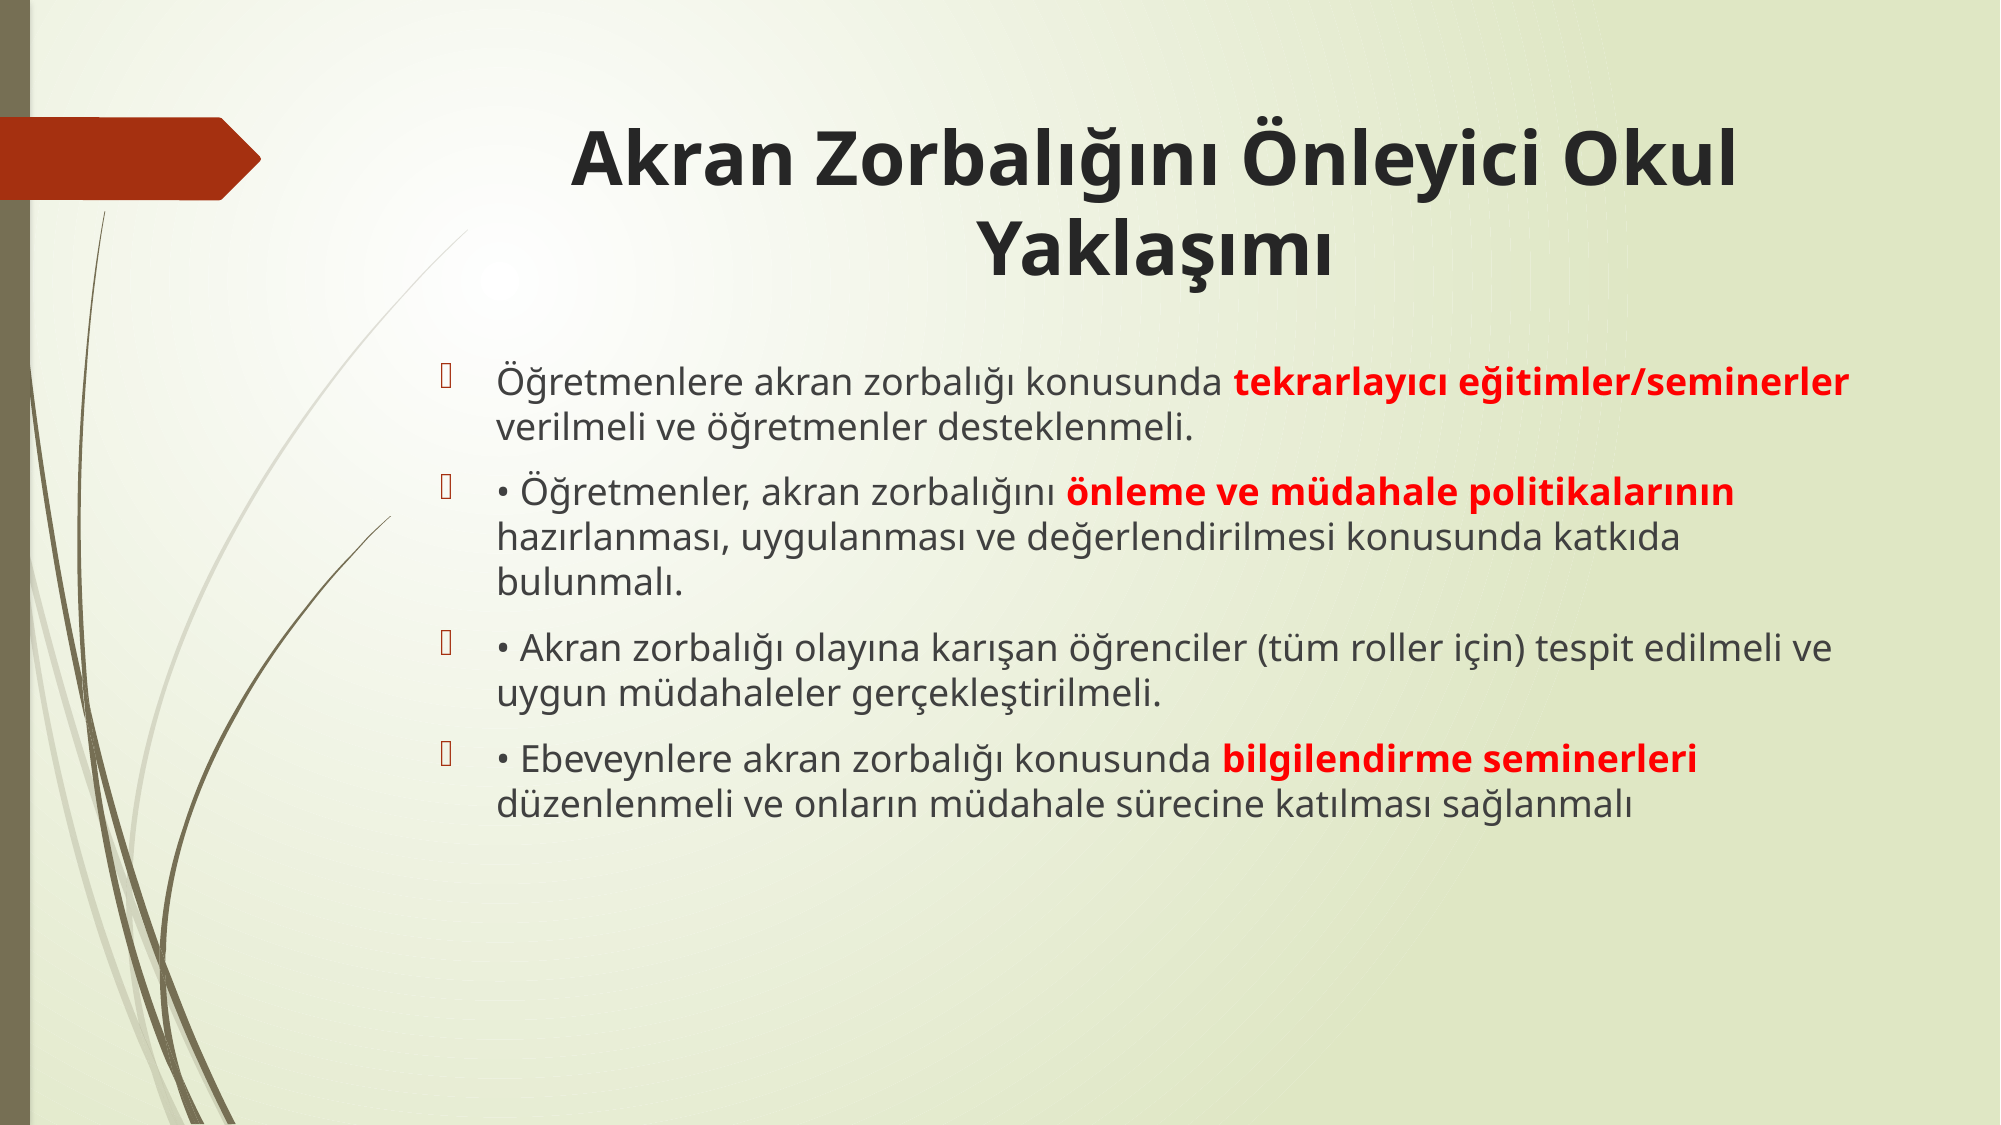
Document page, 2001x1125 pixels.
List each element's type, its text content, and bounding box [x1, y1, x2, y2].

title Akran Zorbalığını Önleyici Okul Yaklaşımı [425, 102, 1888, 313]
list Öğretmenlere akran zorbalığı konusunda tekrarlayıcı eğitimler/seminerler verilmeli ve öğretmenler desteklenmeli. • Öğretmenler, akran zorbalığını önleme ve müdahale politikalarının hazırlanması, uygulanması ve değerlendirilmesi konusunda katkıda bulunmalı. • Akran zorbalığı olayına karışan öğrenciler (tüm roller için) tespit edilmeli ve uygun müdahaleler gerçekleştirilmeli. • Ebeveynlere akran zorbalığı konusunda bilgilendirme seminerleri düzenlenmeli ve onların müdahale sürecine katılması sağlanmalı [424, 350, 1888, 970]
